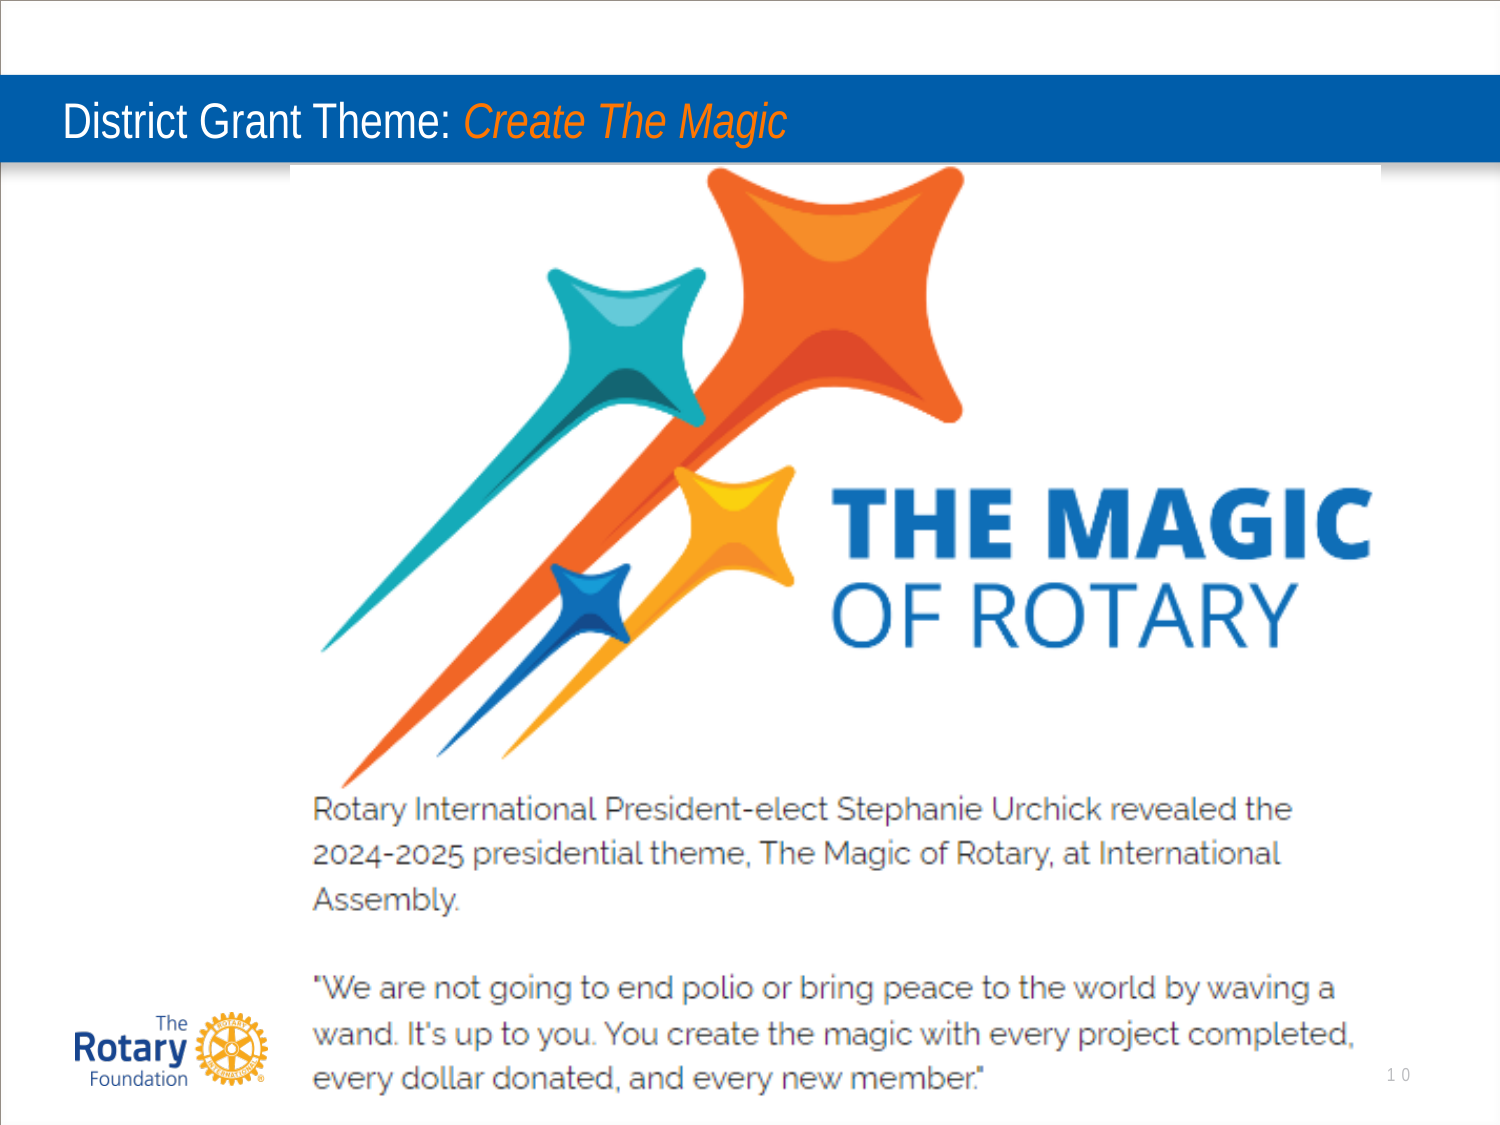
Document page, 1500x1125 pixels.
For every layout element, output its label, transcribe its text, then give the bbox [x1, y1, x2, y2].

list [290, 165, 1382, 1101]
title District Grant Theme: Create The Magic [62, 75, 1500, 163]
picture [75, 1012, 268, 1086]
